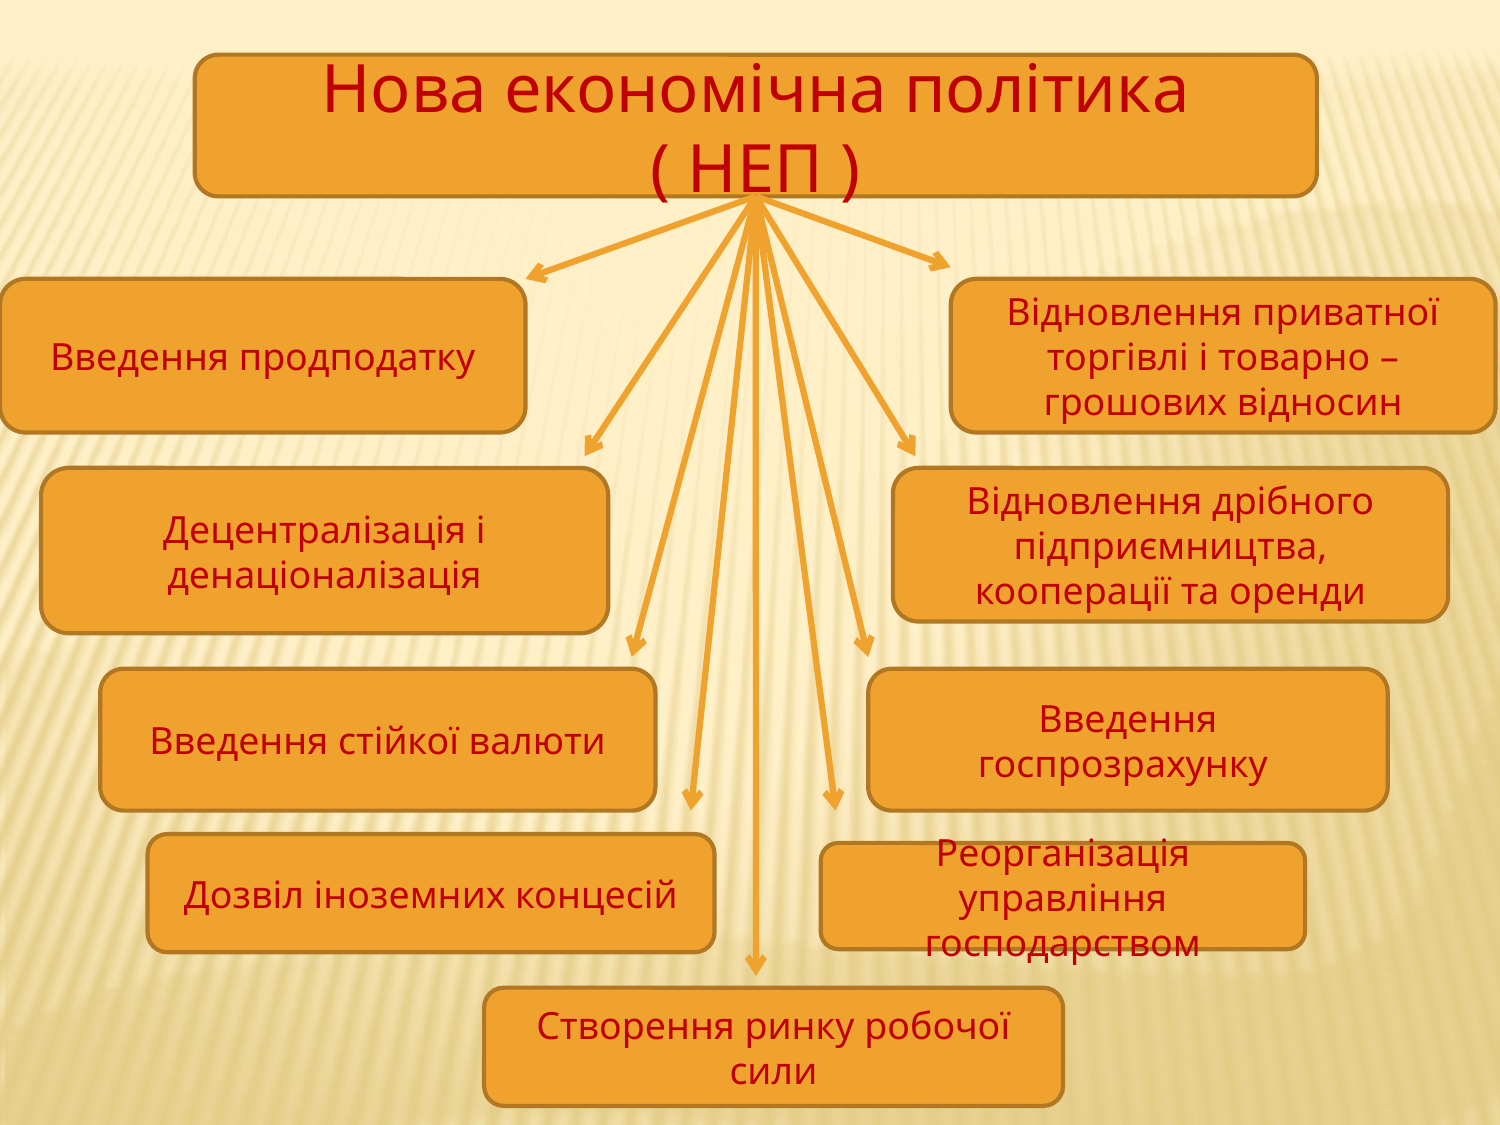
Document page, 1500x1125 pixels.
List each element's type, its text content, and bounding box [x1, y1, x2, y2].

text_box Дозвіл іноземних концесій [145, 831, 717, 955]
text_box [755, 196, 836, 811]
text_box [584, 297, 743, 457]
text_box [837, 196, 869, 658]
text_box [631, 473, 744, 658]
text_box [525, 195, 748, 280]
text_box Введення стійкої валюти [98, 666, 658, 813]
text_box Реорганізація управління господарством [818, 840, 1308, 952]
text_box Створення ринку робочої сили [481, 985, 1066, 1109]
text_box Нова економічна політика ( НЕП ) [192, 52, 1319, 199]
text_box Відновлення приватної торгівлі і товарно – грошових відносин [948, 276, 1498, 435]
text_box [869, 196, 916, 457]
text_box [917, 196, 951, 268]
text_box Децентралізація і денаціоналізація [38, 465, 611, 636]
text_box Введення продподатку [0, 276, 528, 435]
text_box Відновлення дрібного підприємництва, кооперації та оренди [890, 465, 1451, 624]
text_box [690, 675, 745, 811]
text_box Введення госпрозрахунку [866, 666, 1390, 813]
